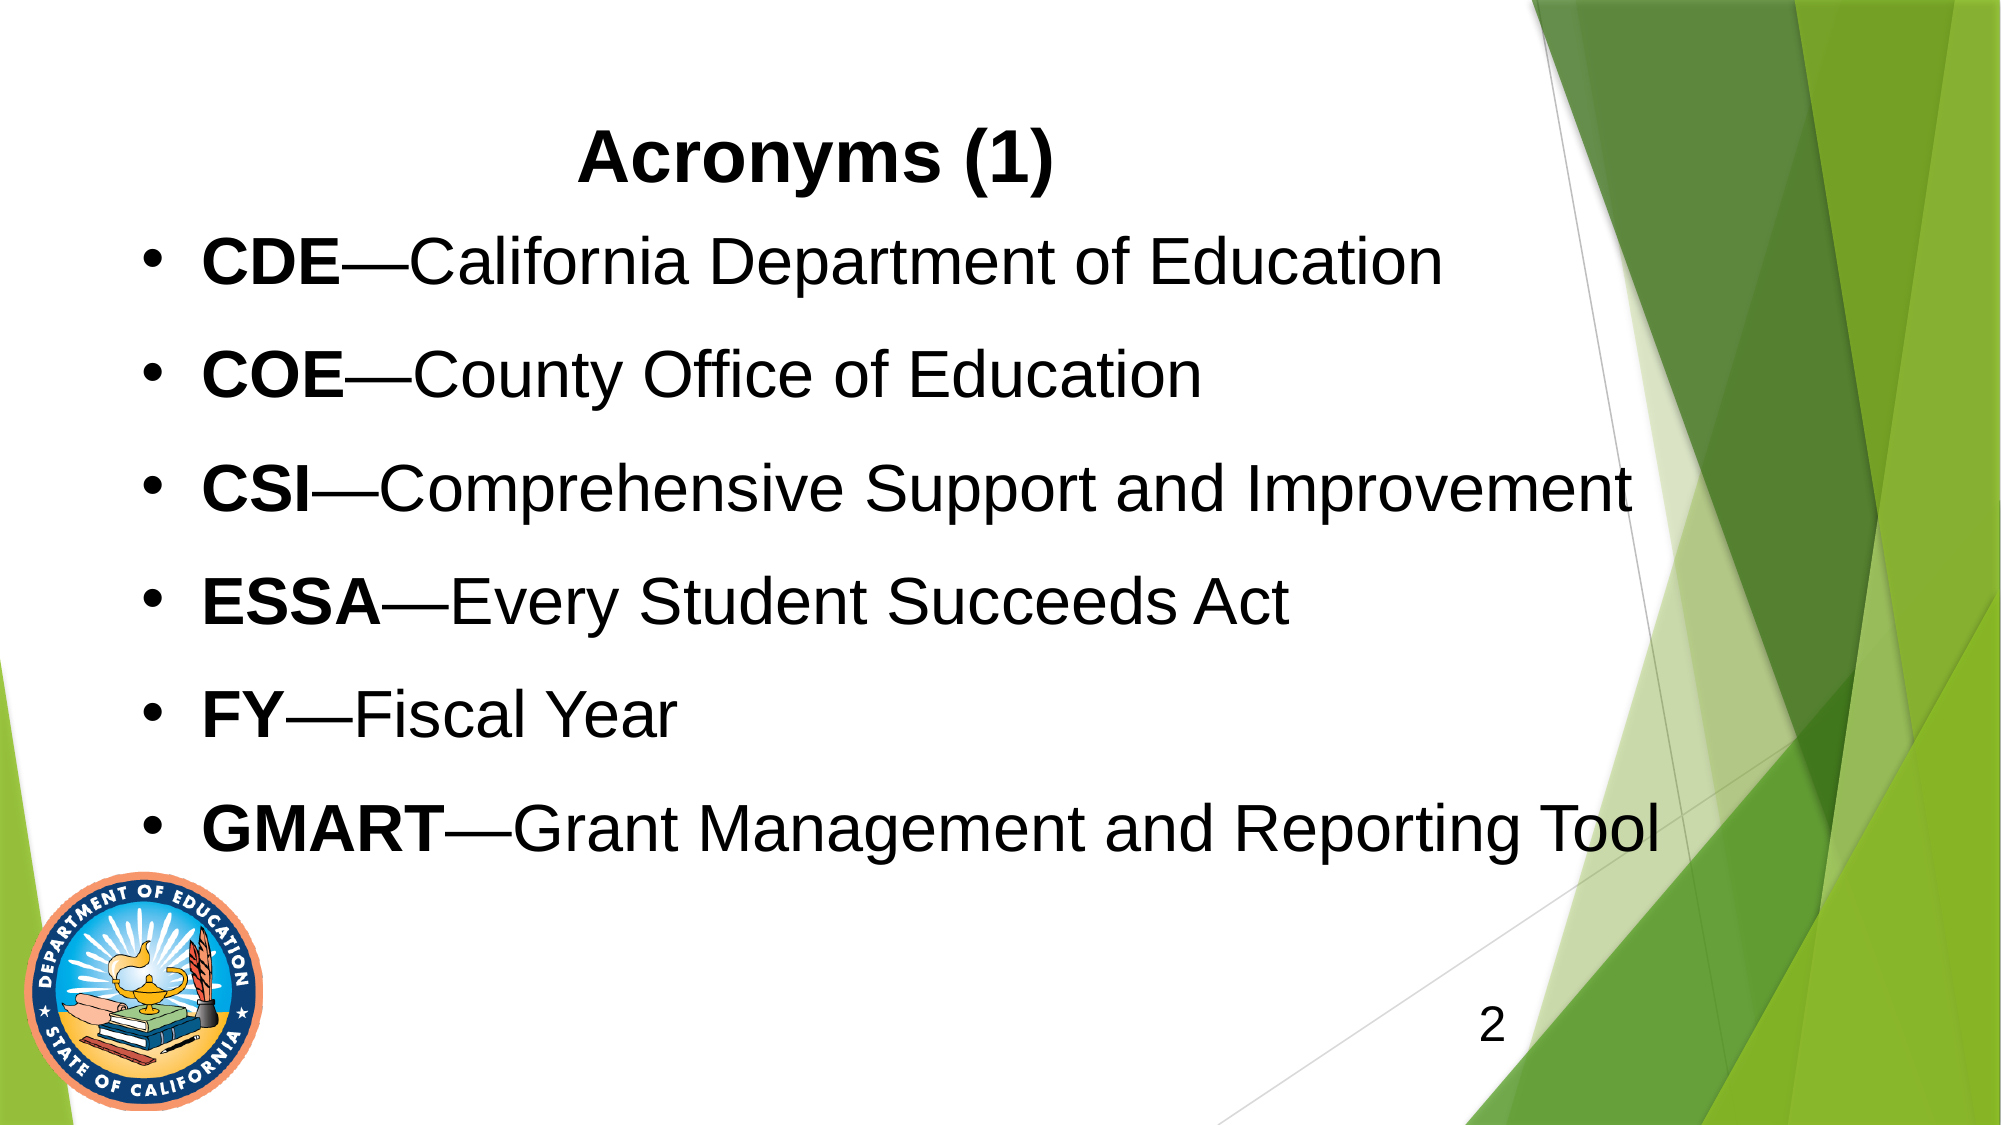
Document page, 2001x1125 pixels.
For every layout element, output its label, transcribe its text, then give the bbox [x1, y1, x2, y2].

picture [24, 871, 263, 1111]
list CDE—California Department of Education COE—County Office of Education CSI—Comprehensive Support and Improvement ESSA—Every Student Succeeds Act FY—Fiscal Year GMART—Grant Management and Reporting Tool [111, 209, 1721, 916]
title Acronyms (1) [111, 99, 1522, 209]
